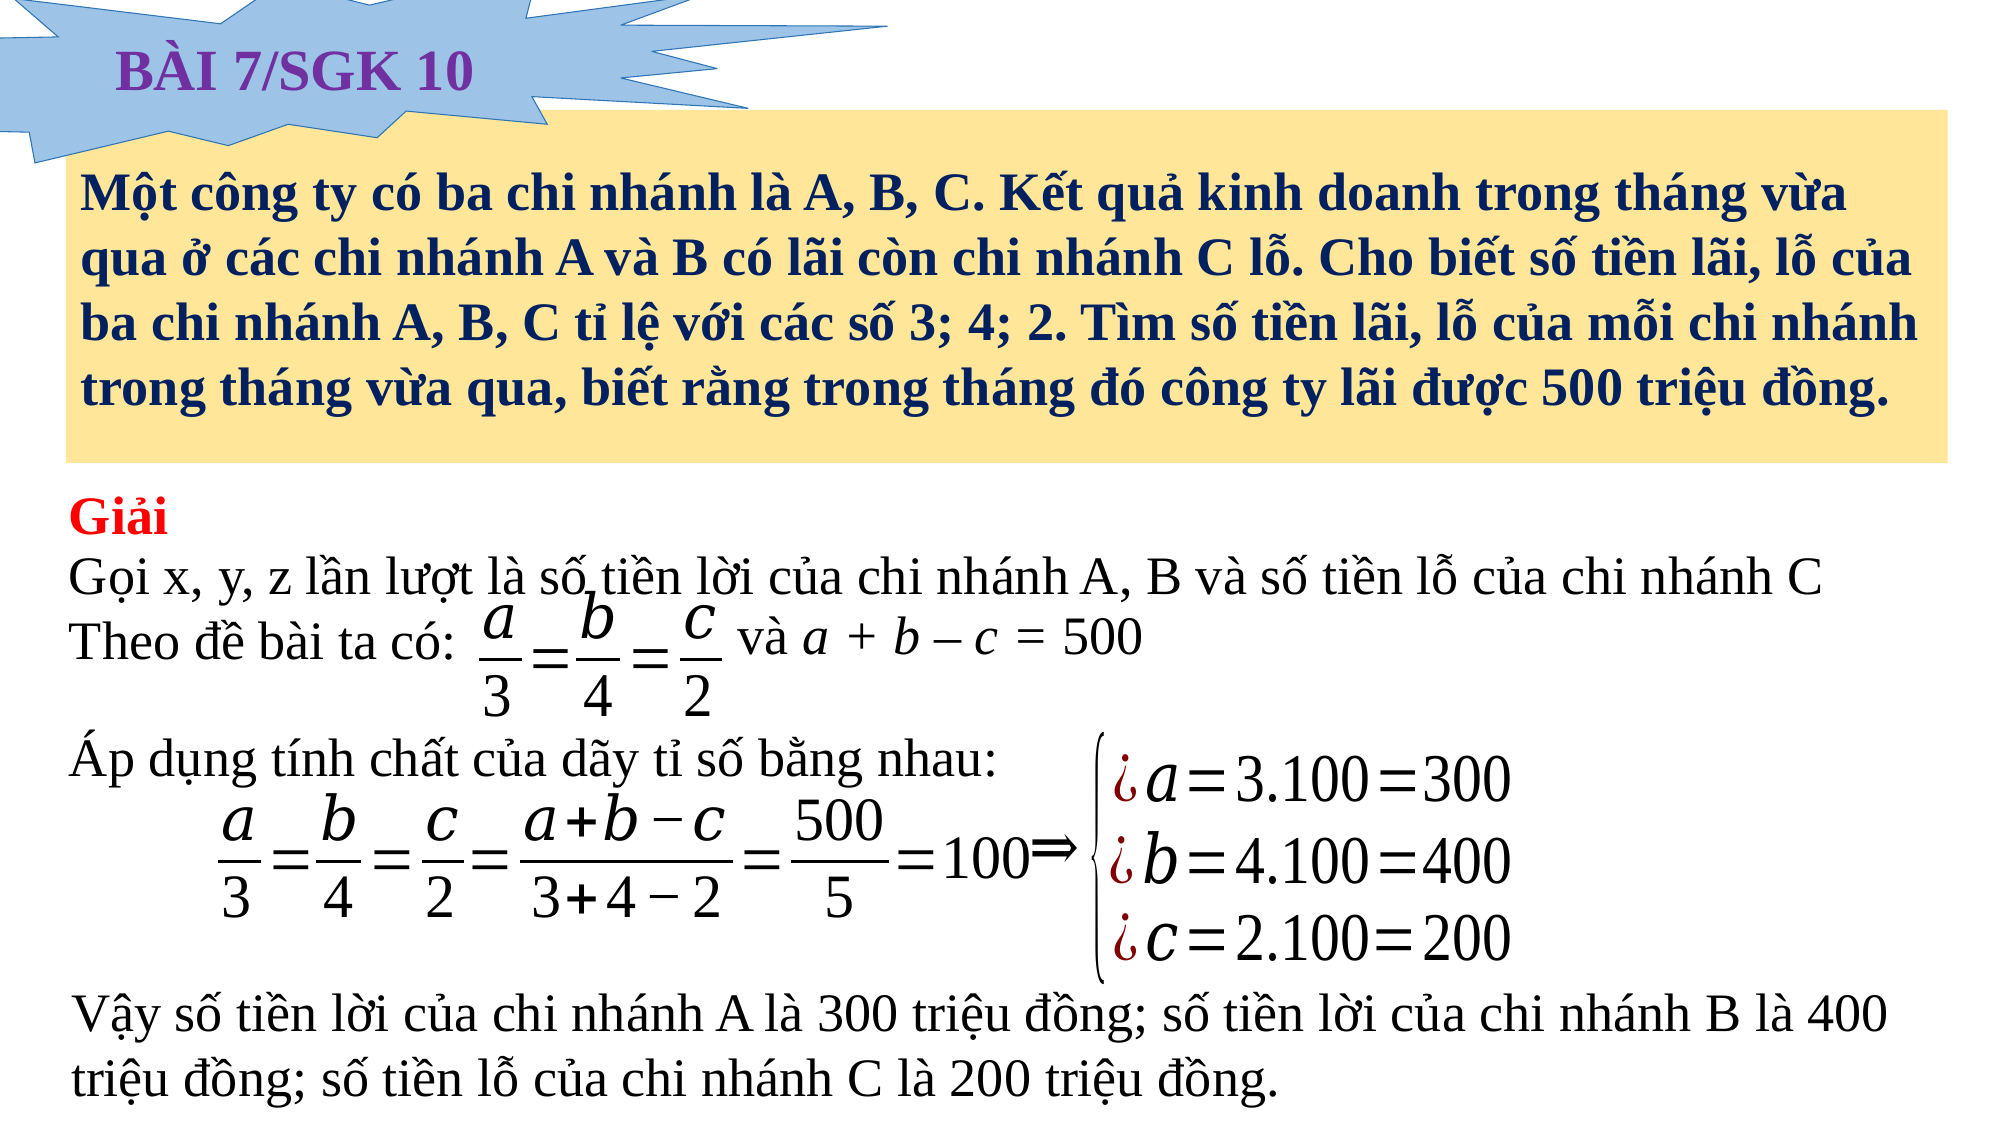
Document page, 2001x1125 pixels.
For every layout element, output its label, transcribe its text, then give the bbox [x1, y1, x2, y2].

text_box và a + b – c = 500 [723, 593, 1204, 674]
text_box Một công ty có ba chi nhánh là A, B, C. Kết quả kinh doanh trong tháng vừa qua ở các chi nhánh A và B có lãi còn chi nhánh C lỗ. Cho biết số tiền lãi, lỗ của ba chi nhánh A, B, C tỉ lệ với các số 3; 4; 2. Tìm số tiền lãi, lỗ của mỗi chi nhánh trong tháng vừa qua, biết rằng trong tháng đó công ty lãi được 500 triệu đồng. [65, 109, 1949, 464]
text_box Áp dụng tính chất của dãy tỉ số bằng nhau: [54, 714, 1342, 795]
text_box Vậy số tiền lời của chi nhánh A là 300 triệu đồng; số tiền lời của chi nhánh B là 400 triệu đồng; số tiền lỗ của chi nhánh C là 200 triệu đồng. [56, 969, 1958, 1115]
text_box BÀI 7/SGK 10 [0, 0, 888, 164]
text_box Gọi x, y, z lần lượt là số tiền lời của chi nhánh A, B và số tiền lỗ của chi nhánh C Theo đề bài ta có: [54, 532, 1864, 678]
text_box Giải [54, 472, 339, 532]
